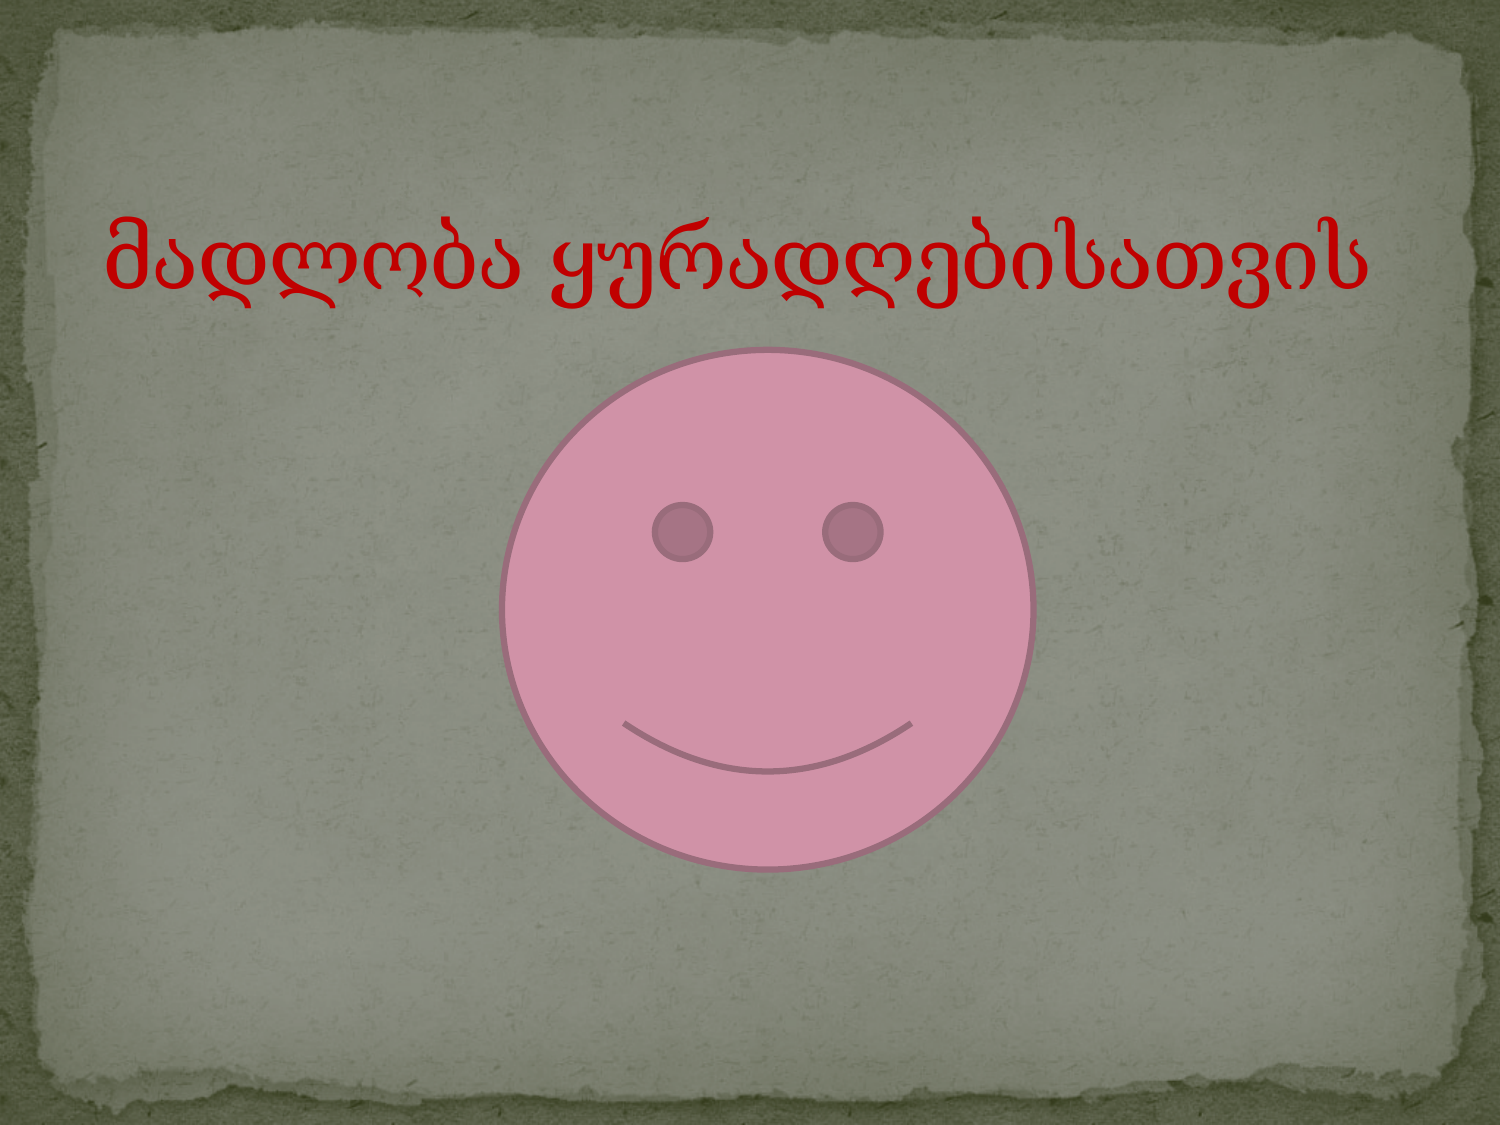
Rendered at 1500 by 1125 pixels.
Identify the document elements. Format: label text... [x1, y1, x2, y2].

text_box [498, 346, 1037, 873]
title მადლობა ყურადღებისათვის [74, 24, 1425, 315]
